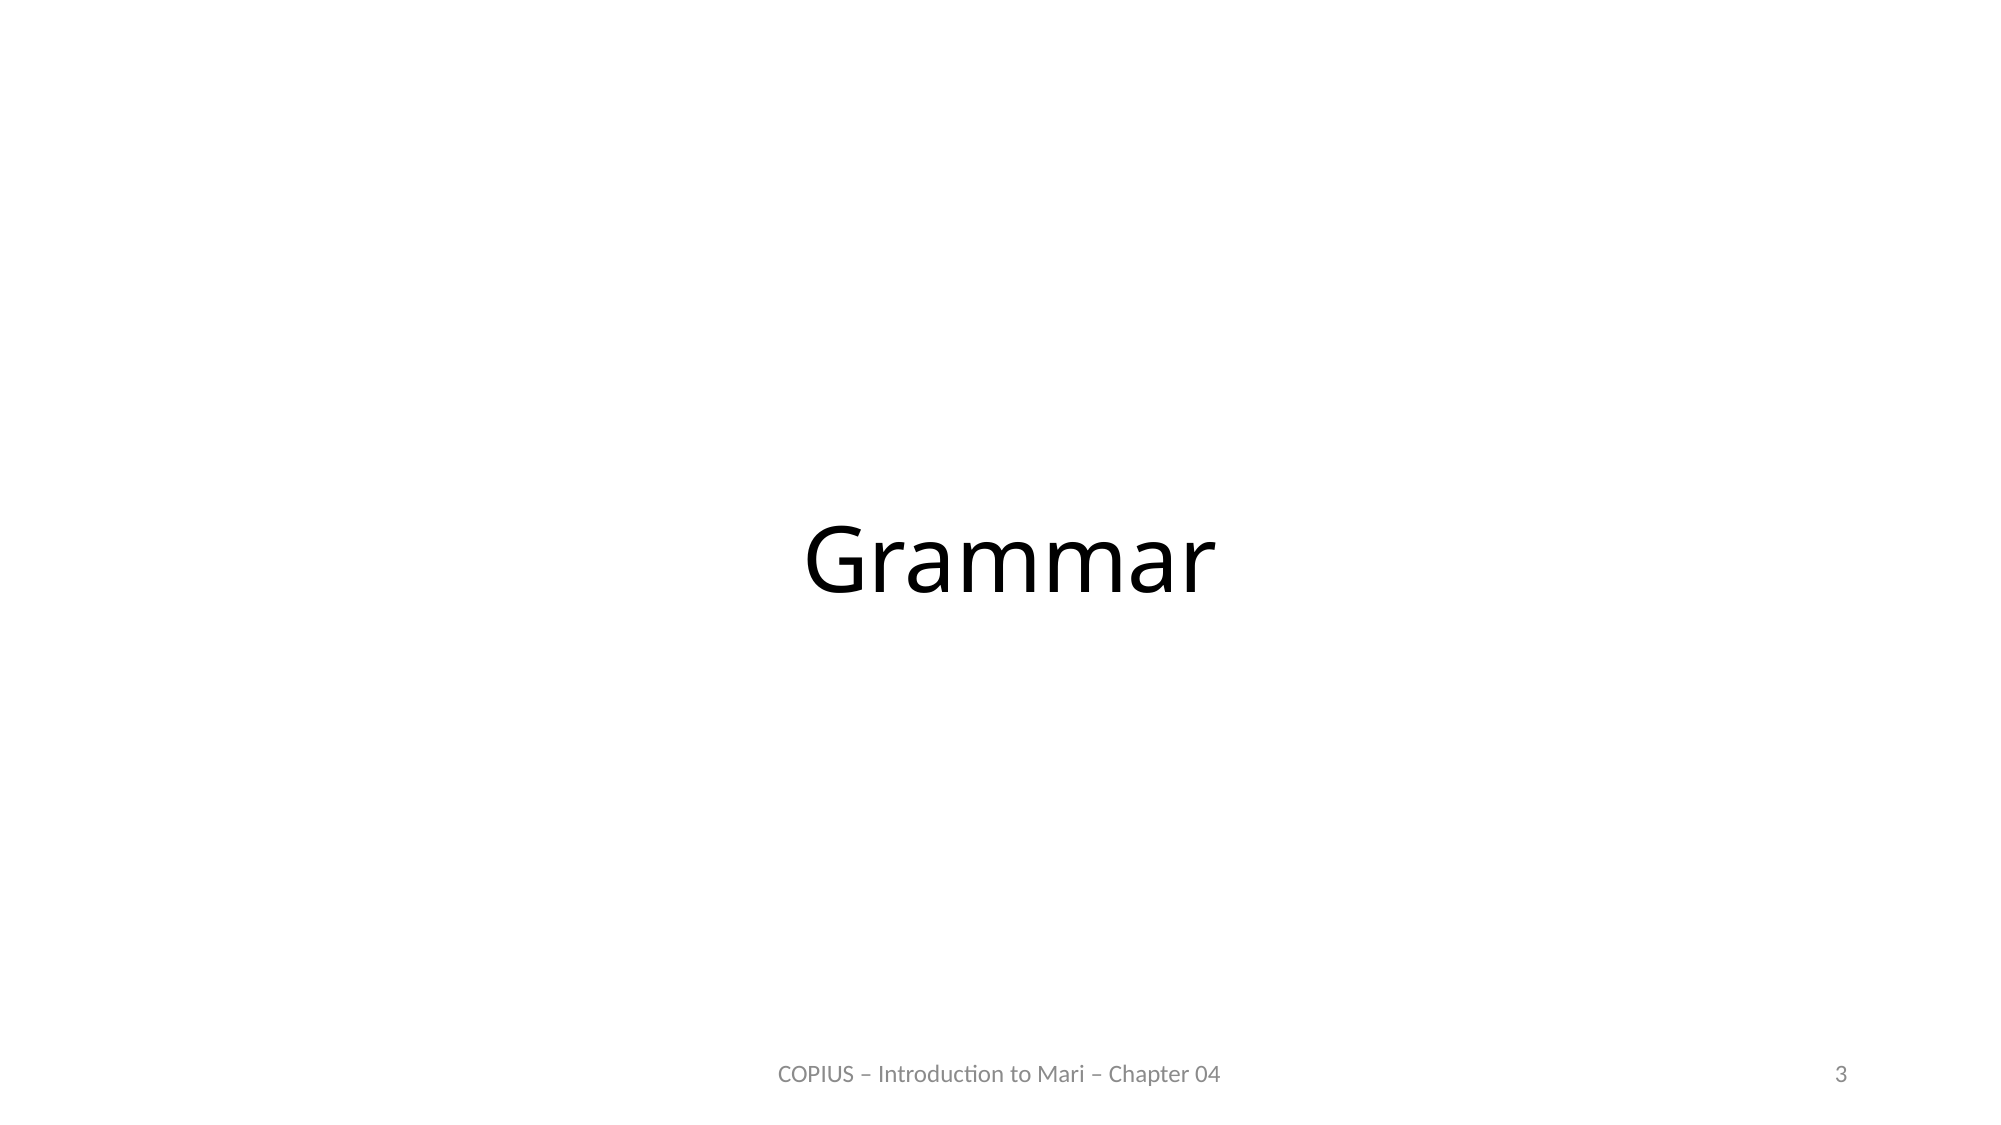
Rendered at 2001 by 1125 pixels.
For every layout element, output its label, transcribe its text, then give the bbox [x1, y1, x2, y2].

slide_number 3 [1412, 1042, 1863, 1103]
title Grammar [147, 453, 1873, 672]
footer COPIUS – Introduction to Mari – Chapter 04 [662, 1042, 1338, 1103]
